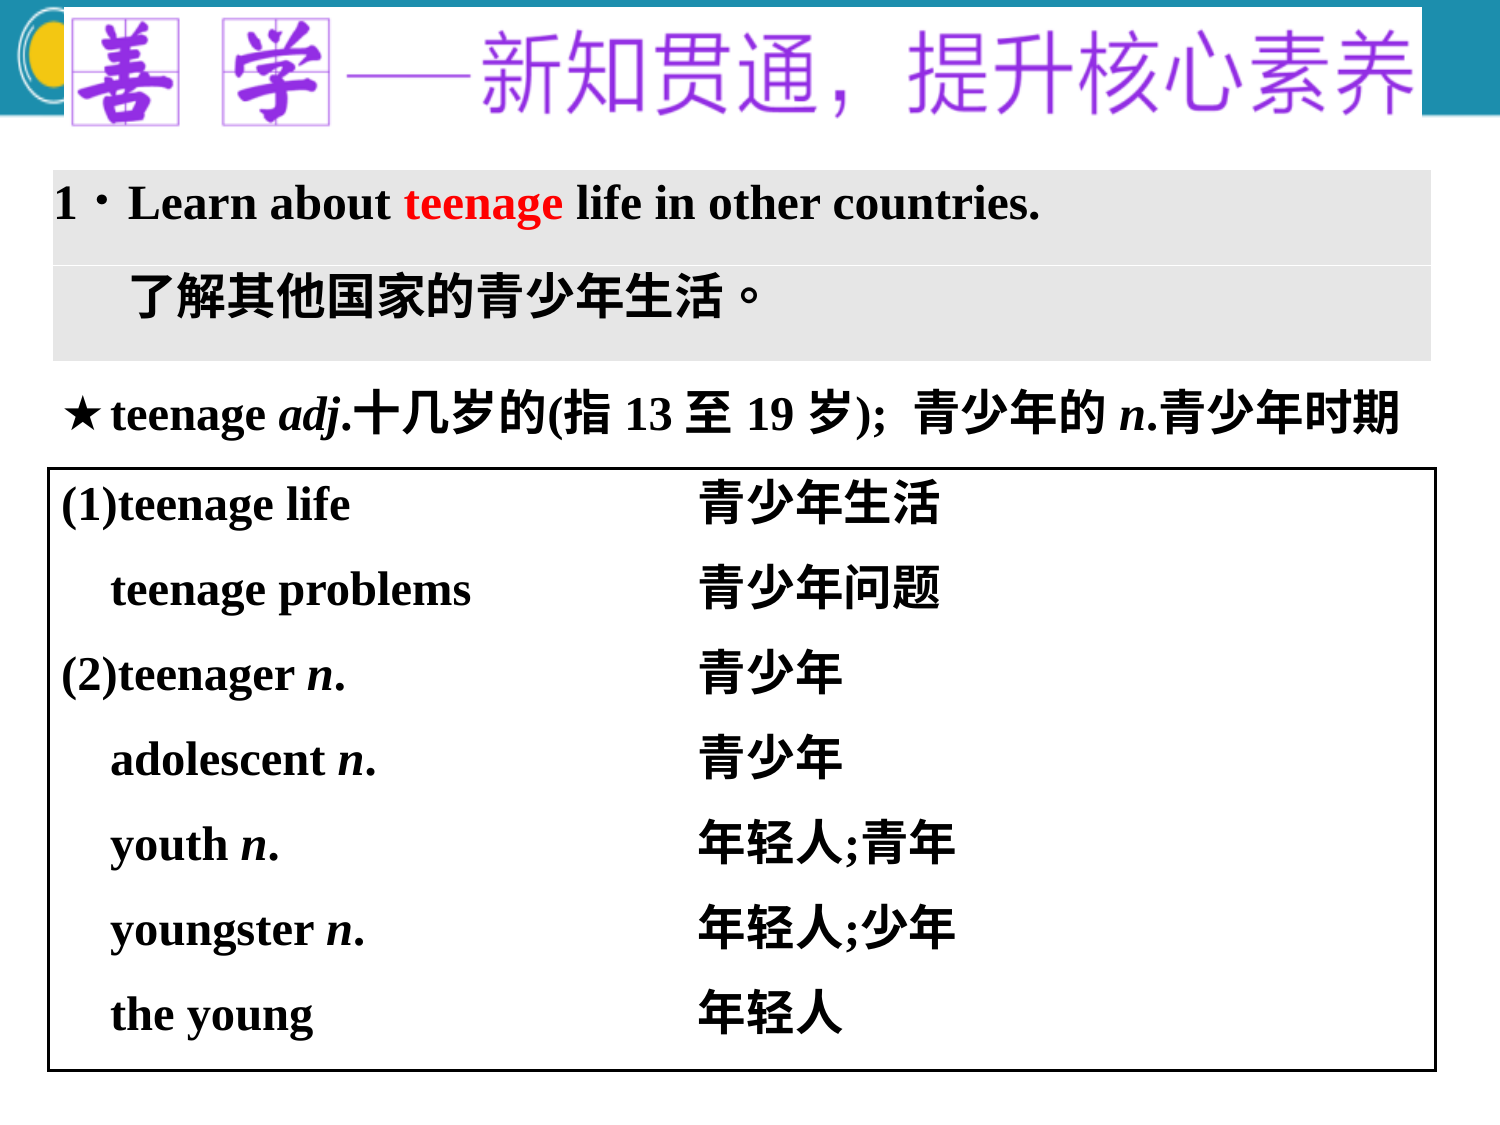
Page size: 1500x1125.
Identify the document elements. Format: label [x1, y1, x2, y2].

text_box [53, 169, 1431, 362]
text_box [47, 381, 1438, 1120]
picture [0, 0, 1500, 1125]
